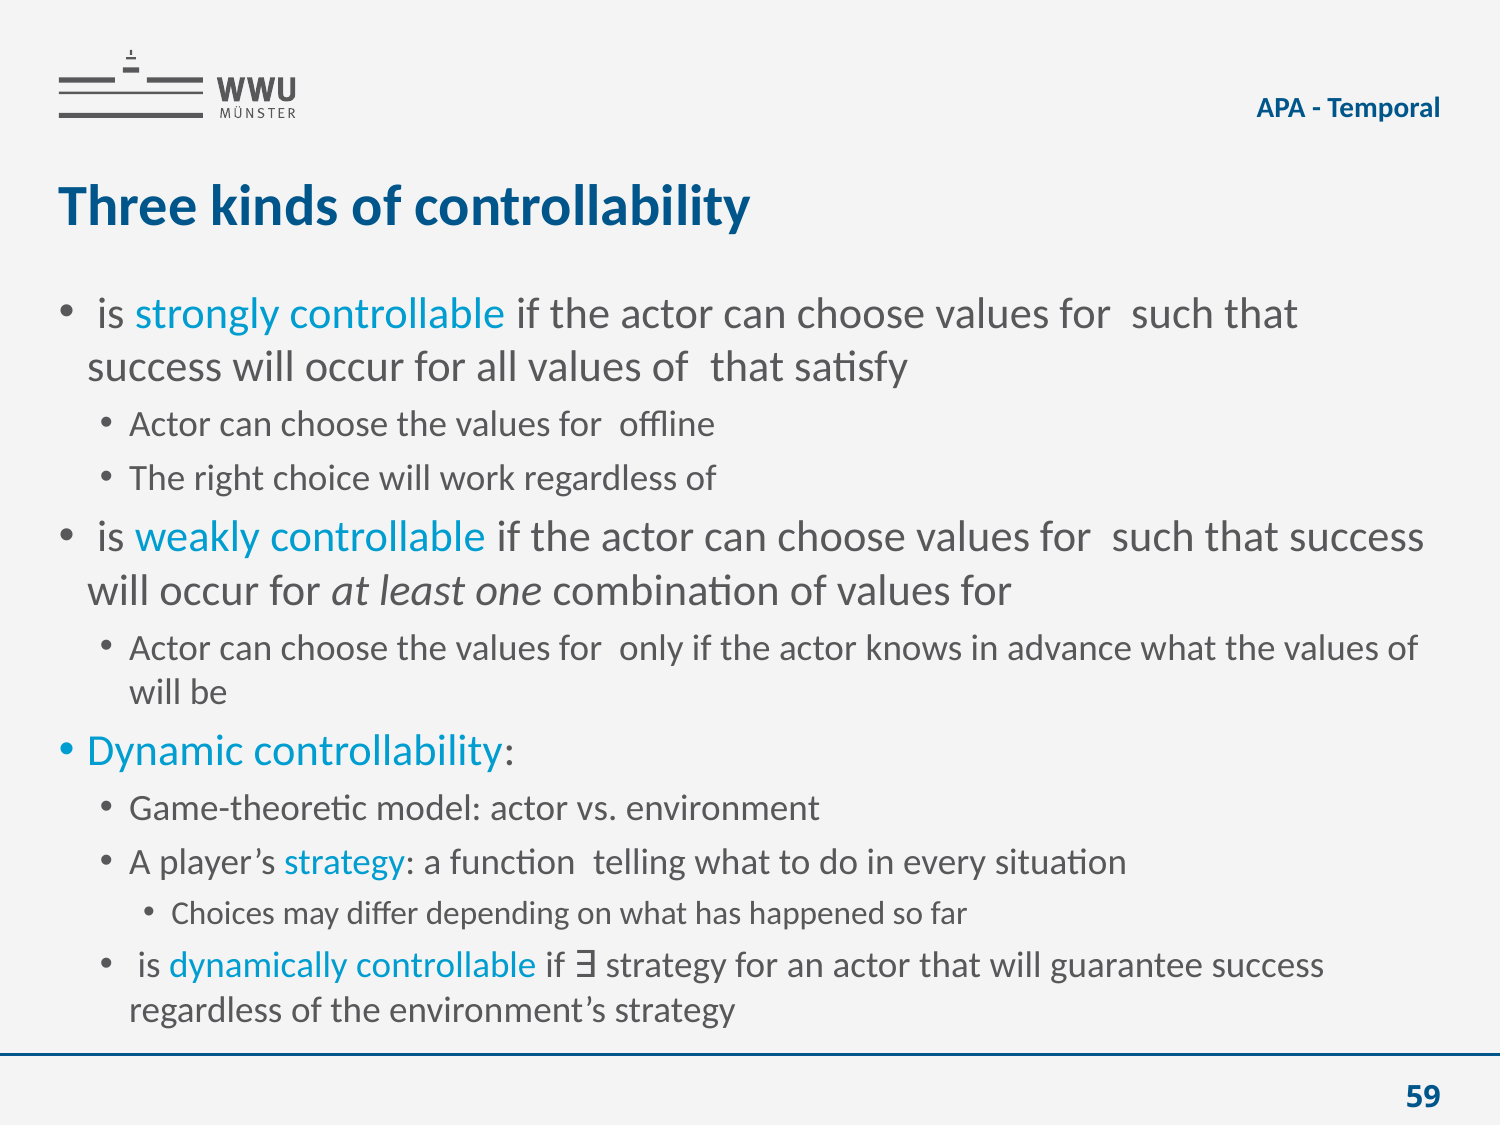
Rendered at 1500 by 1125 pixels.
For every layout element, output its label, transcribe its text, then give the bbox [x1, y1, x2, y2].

slide_number 59 [1322, 1058, 1441, 1118]
title Three kinds of controllability [59, 167, 1442, 262]
slide_number APA - Temporal [590, 63, 1442, 123]
